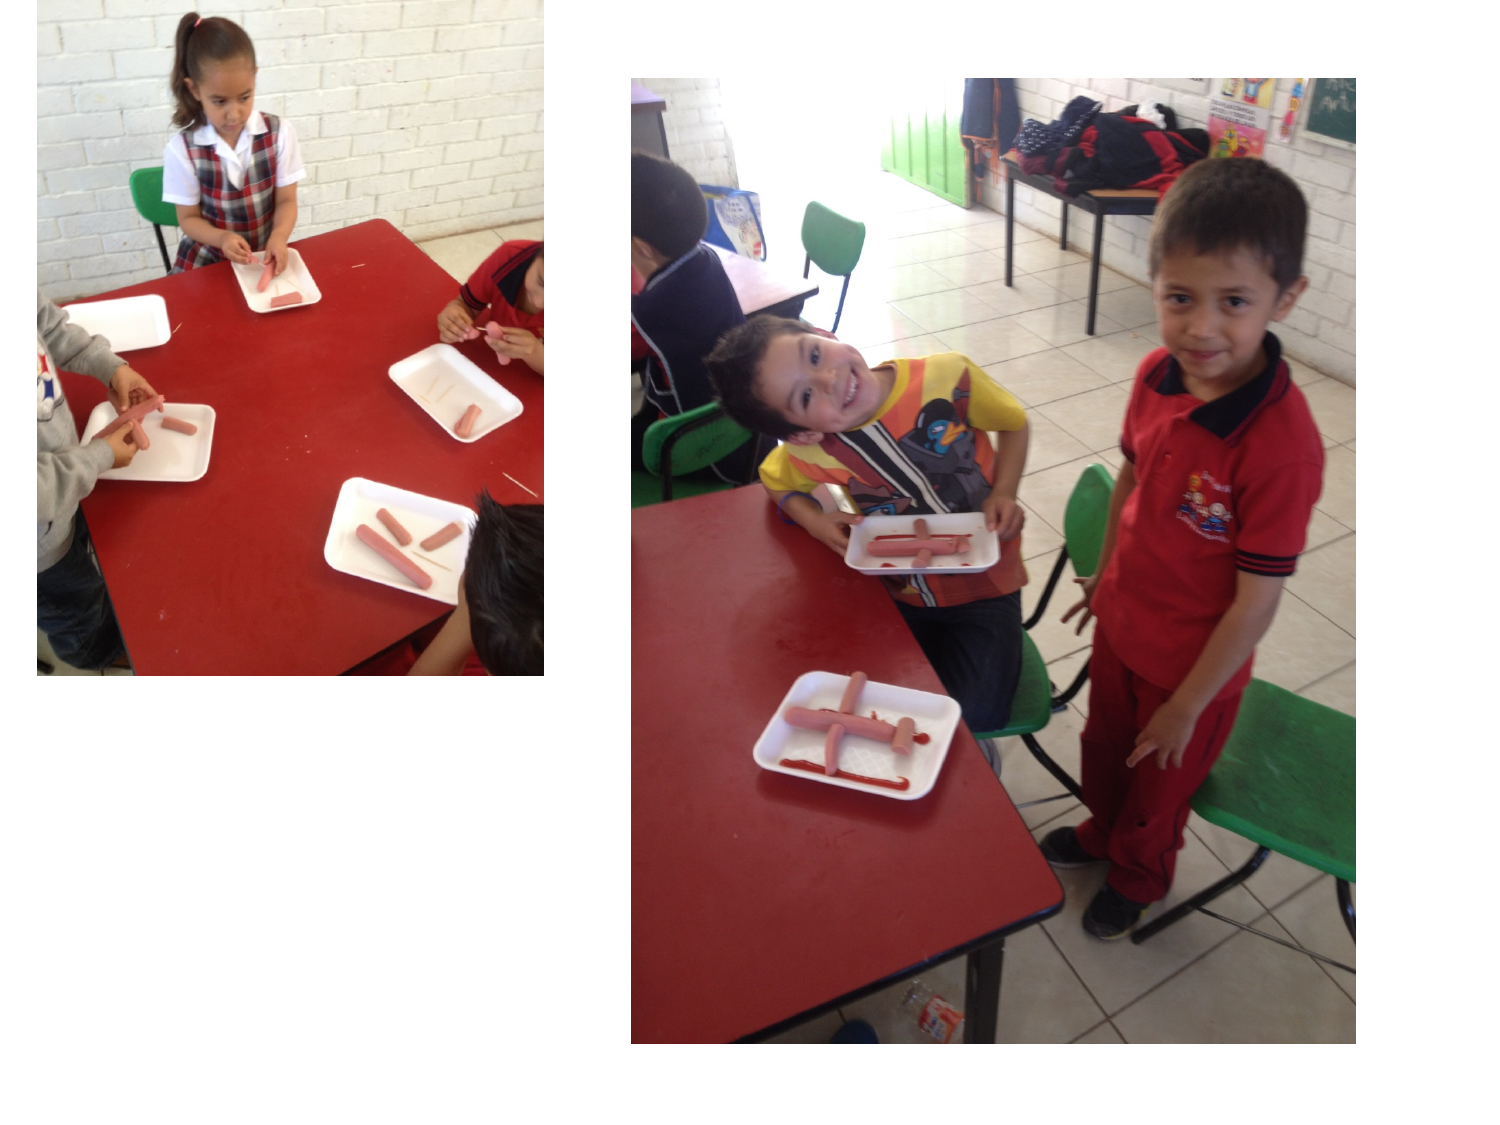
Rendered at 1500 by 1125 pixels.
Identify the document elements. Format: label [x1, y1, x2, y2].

picture [0, 0, 628, 675]
picture [631, 77, 1356, 1044]
